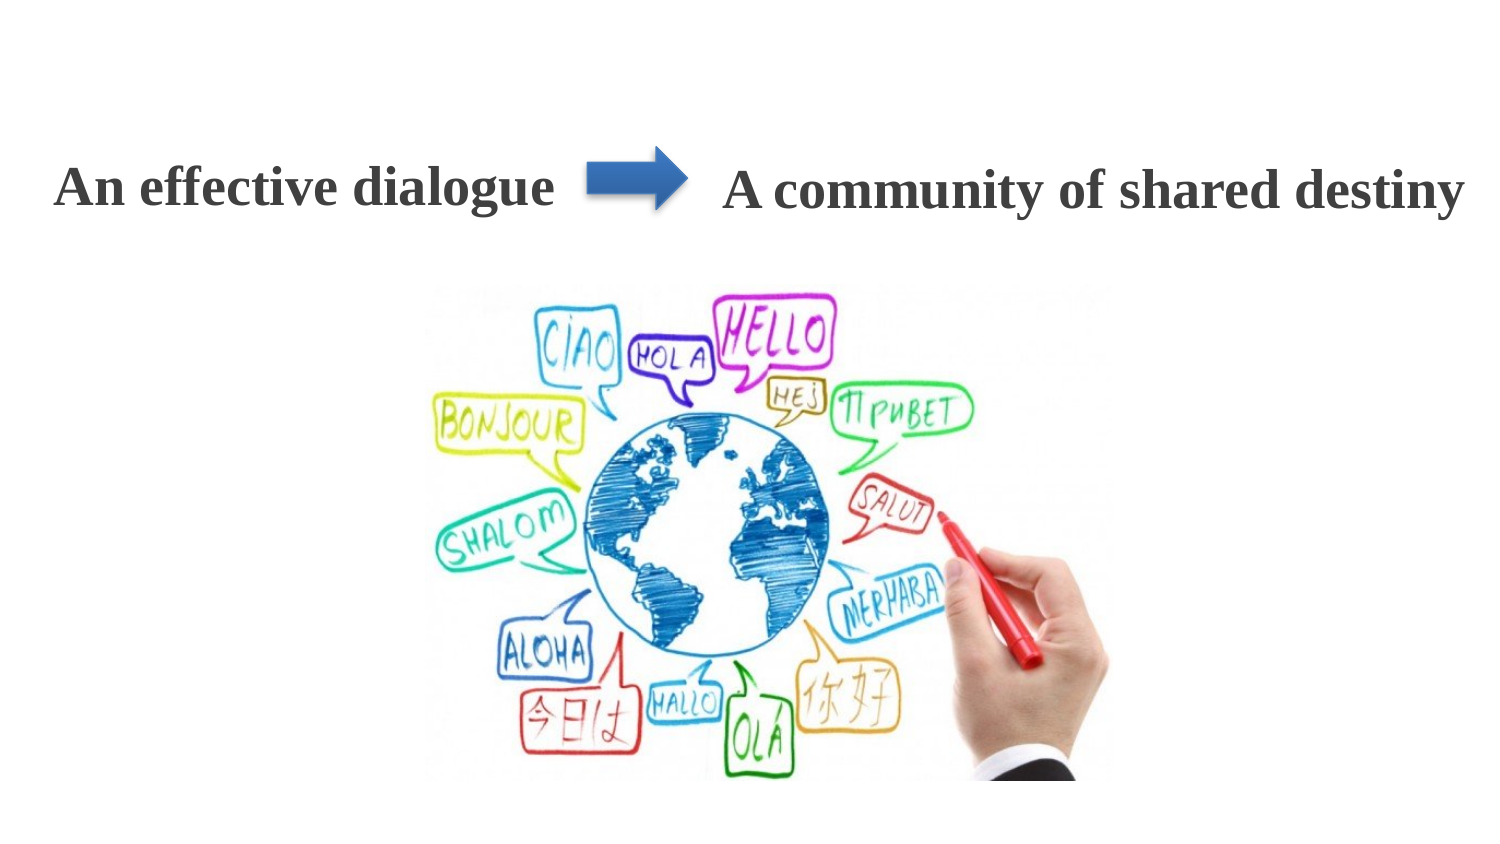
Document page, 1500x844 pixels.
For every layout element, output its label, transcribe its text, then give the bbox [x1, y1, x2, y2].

text_box [586, 146, 689, 211]
picture [424, 284, 1113, 782]
text_box A community of shared destiny [705, 111, 1481, 228]
text_box An effective dialogue [36, 107, 570, 224]
